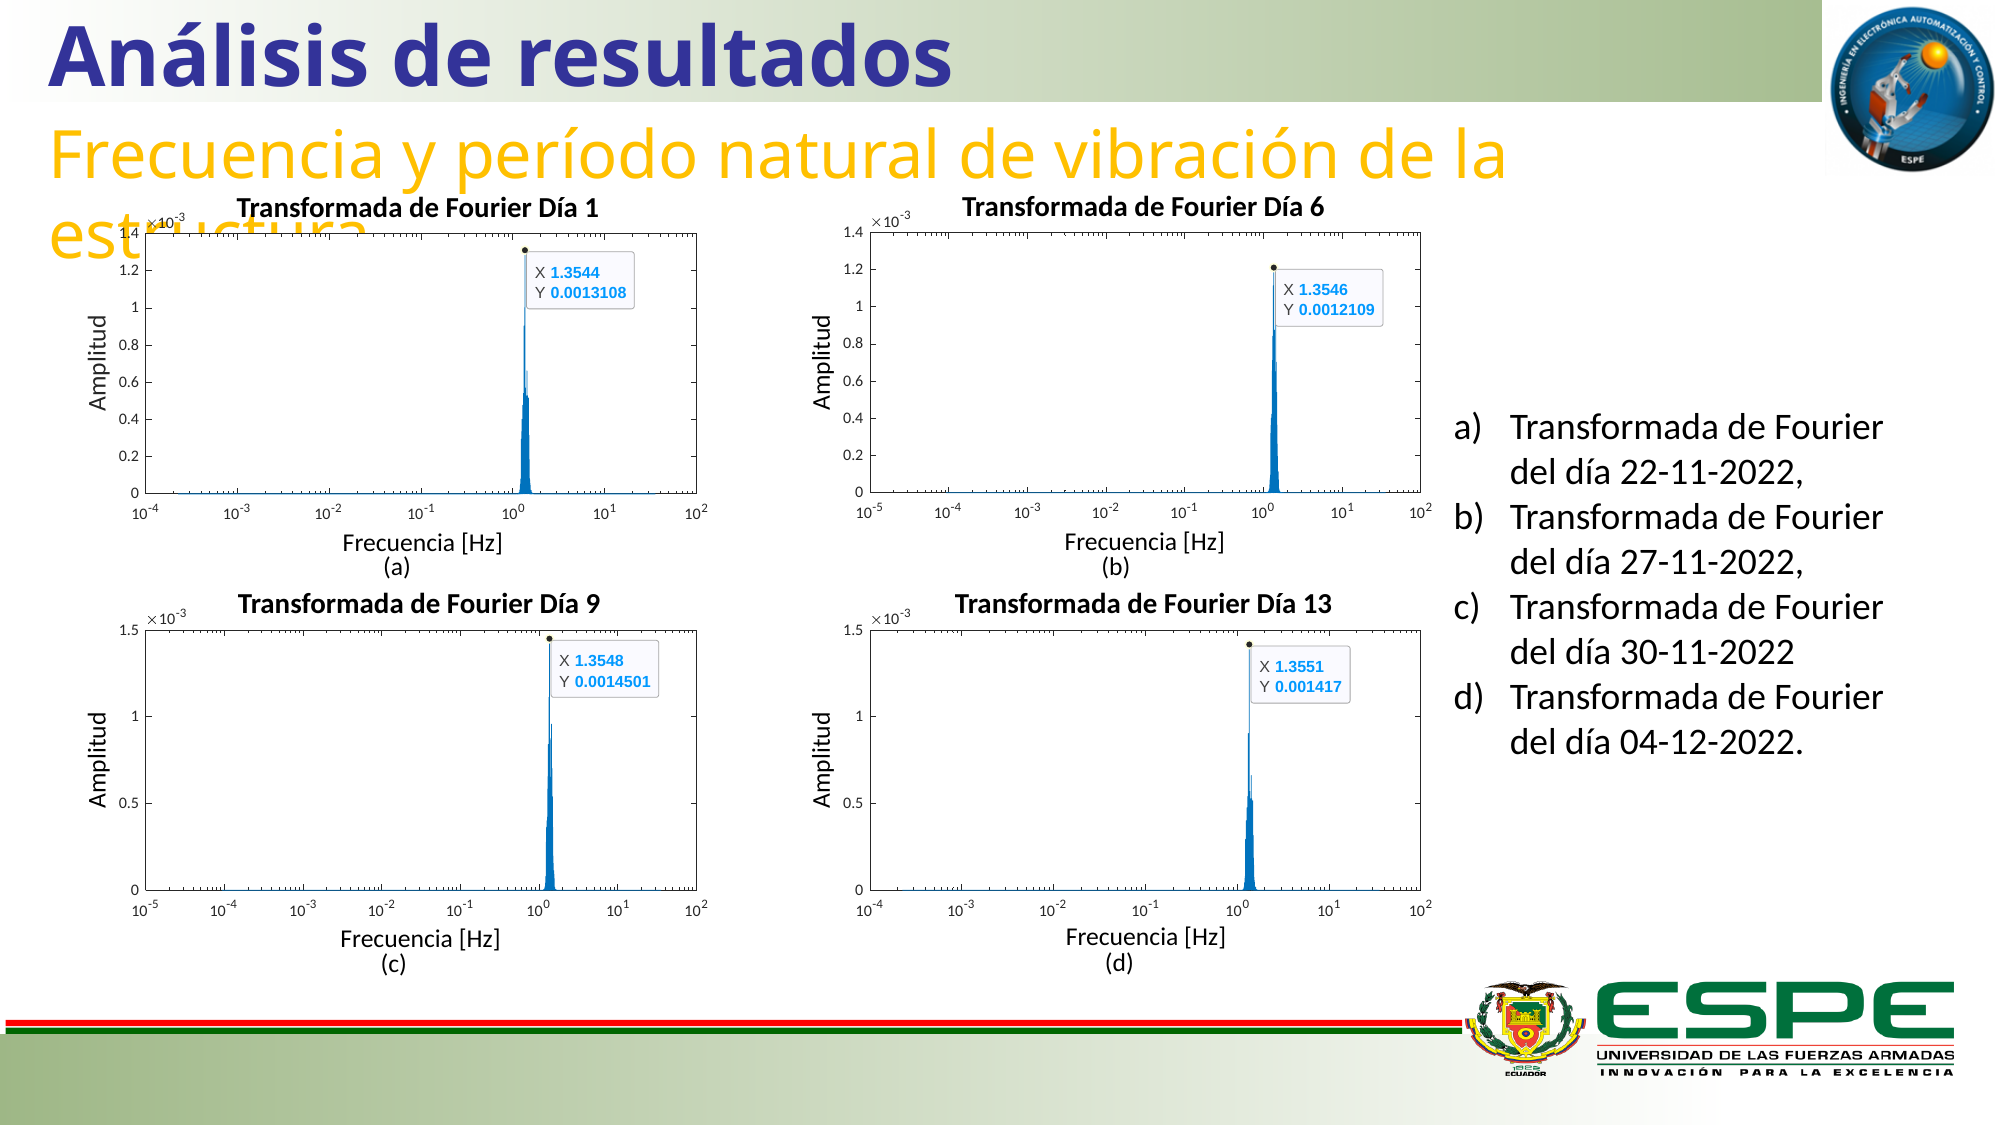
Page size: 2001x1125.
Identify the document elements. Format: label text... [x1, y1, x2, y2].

text_box Transformada de Fourier del día 22-11-2022, Transformada de Fourier del día 27-11-2022, Transformada de Fourier del día 30-11-2022 Transformada de Fourier del día 04-12-2022. [1445, 394, 1946, 770]
text_box Frecuencia y período natural de vibración de la estructura [33, 104, 1847, 359]
picture [75, 192, 1440, 977]
text_box Análisis de resultados [33, 0, 1665, 104]
picture [1822, 0, 2000, 179]
picture [1465, 981, 1954, 1076]
